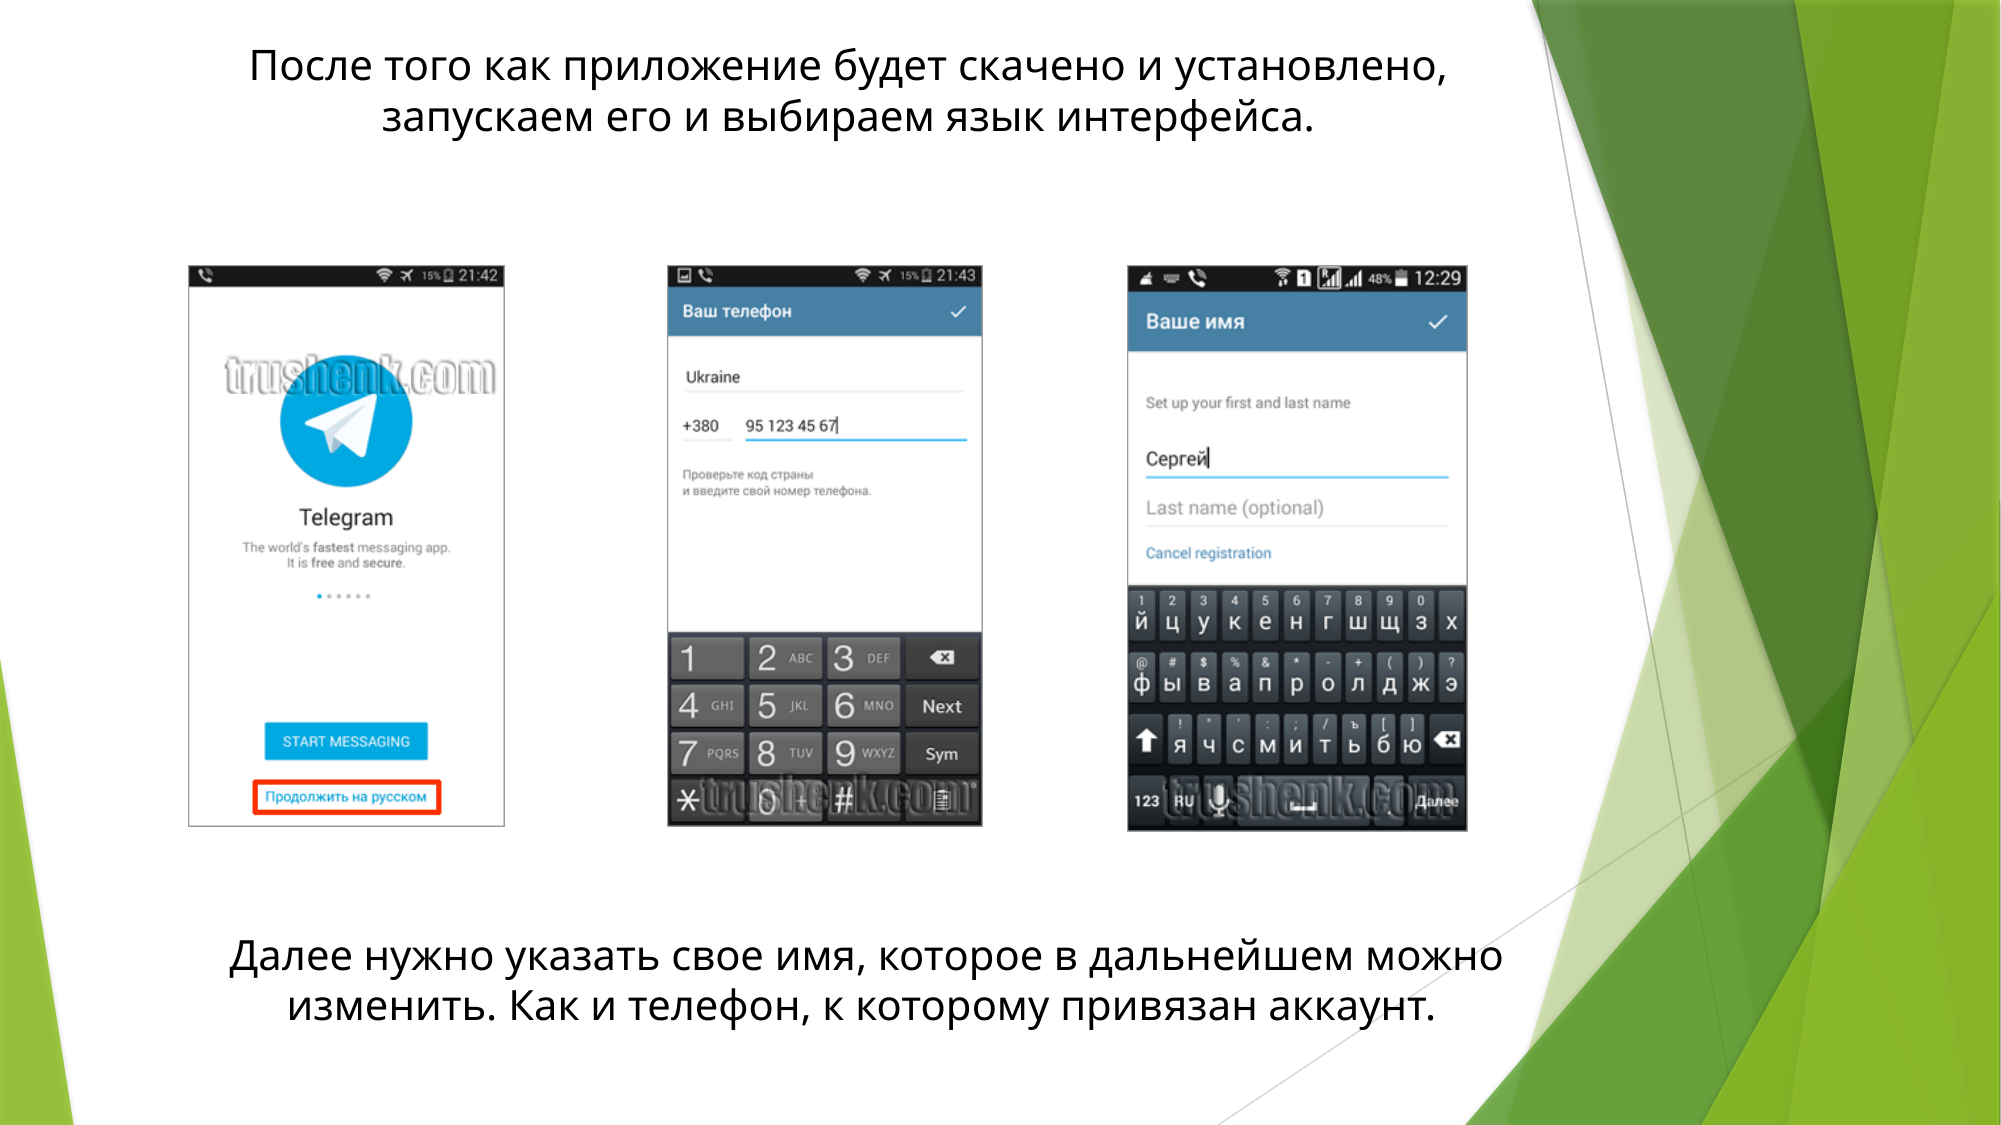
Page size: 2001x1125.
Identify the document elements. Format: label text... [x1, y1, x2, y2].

text_box Далее нужно указать свое имя, которое в дальнейшем можно изменить. Как и телефон, к которому привязан аккаунт. [163, 921, 1571, 1037]
picture [1127, 264, 1468, 833]
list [188, 265, 505, 827]
picture [667, 265, 984, 827]
title После того как приложение будет скачено и установлено, запускаем его и выбираем язык интерфейса. [143, 31, 1554, 195]
